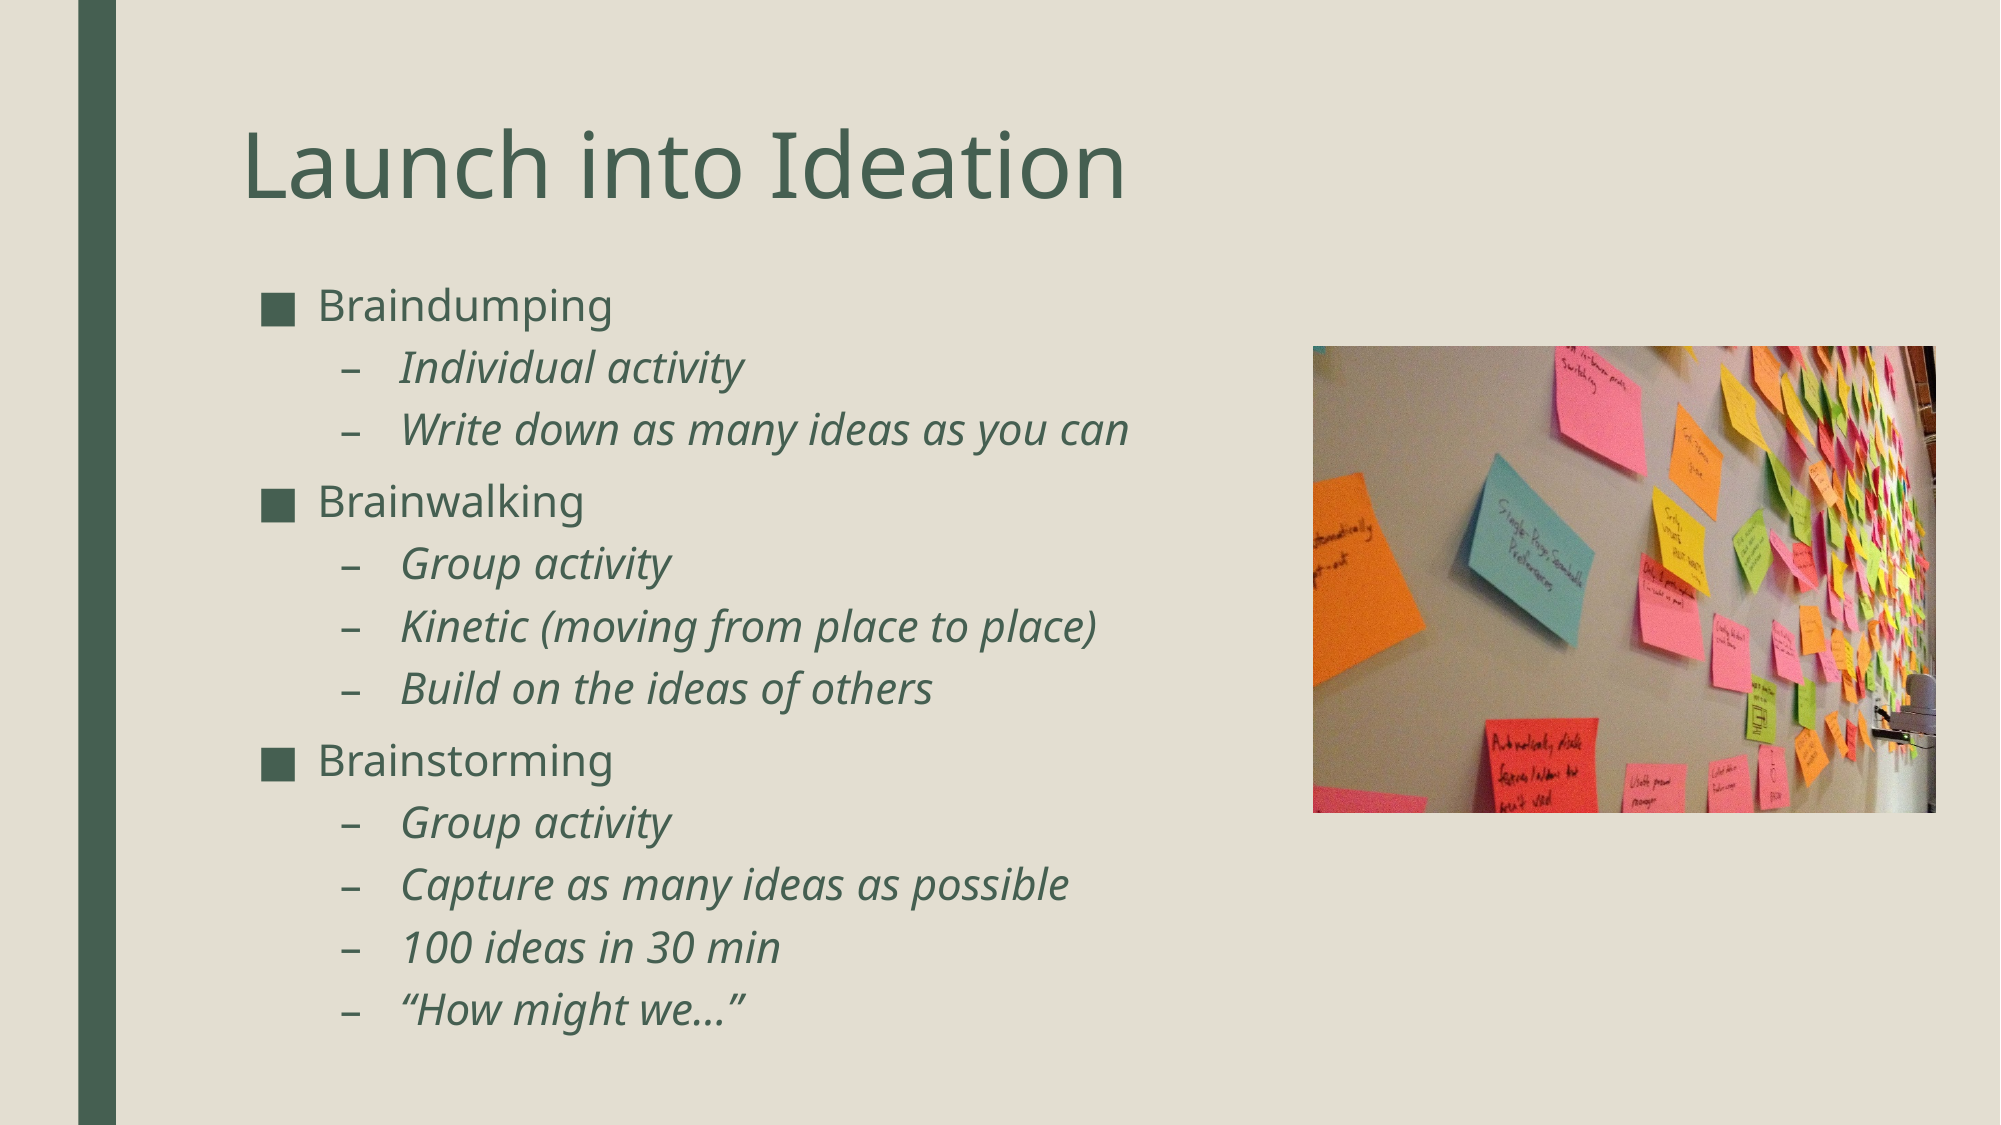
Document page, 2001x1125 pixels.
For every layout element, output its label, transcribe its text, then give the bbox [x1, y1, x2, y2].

picture [1313, 346, 1936, 813]
list Braindumping Individual activity Write down as many ideas as you can Brainwalking Group activity Kinetic (moving from place to place) Build on the ideas of others Brainstorming Group activity Capture as many ideas as possible 100 ideas in 30 min “How might we…” [242, 273, 1842, 1047]
title Launch into Ideation [225, 112, 1800, 357]
